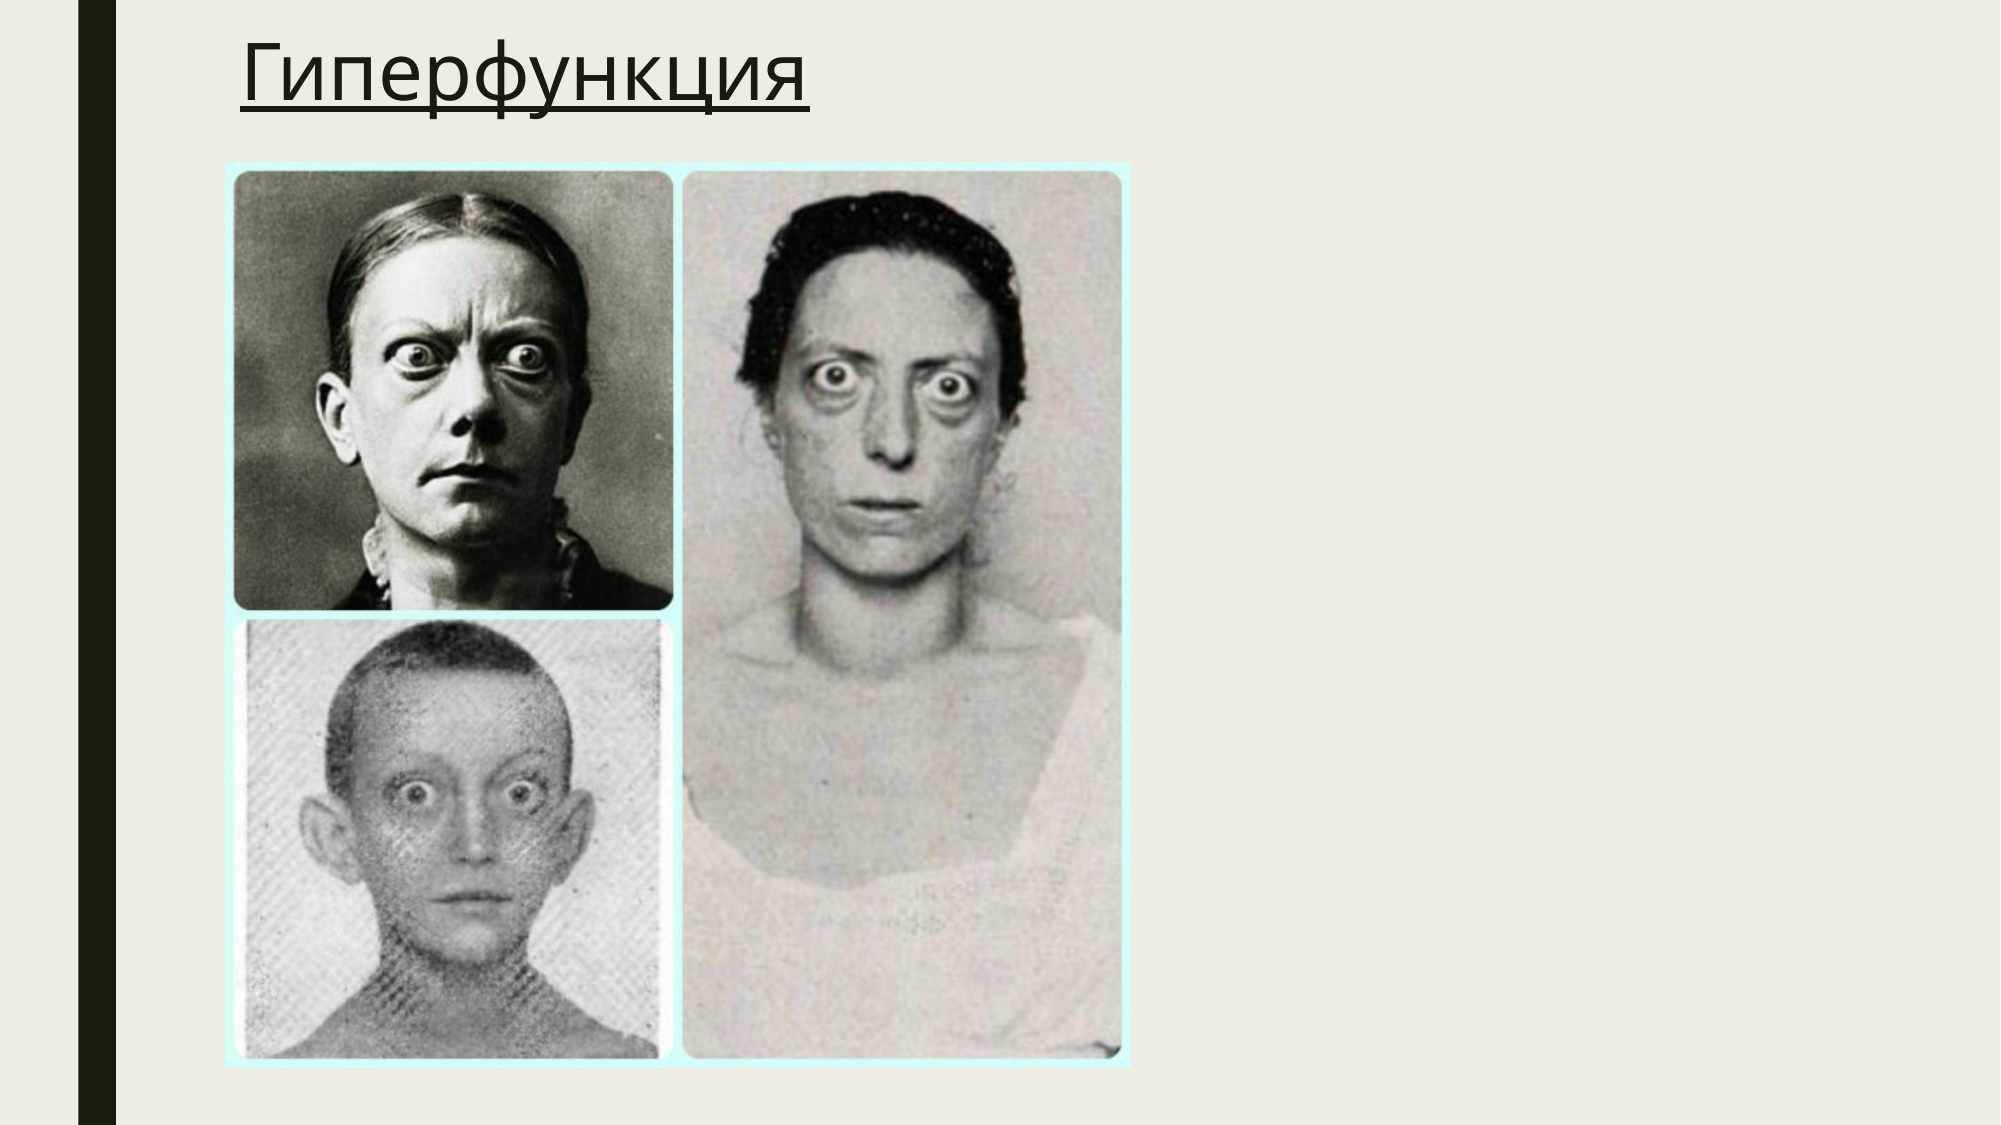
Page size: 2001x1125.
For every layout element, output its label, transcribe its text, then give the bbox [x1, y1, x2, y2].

title Гиперфункция [225, 24, 1800, 126]
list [224, 162, 1131, 1068]
